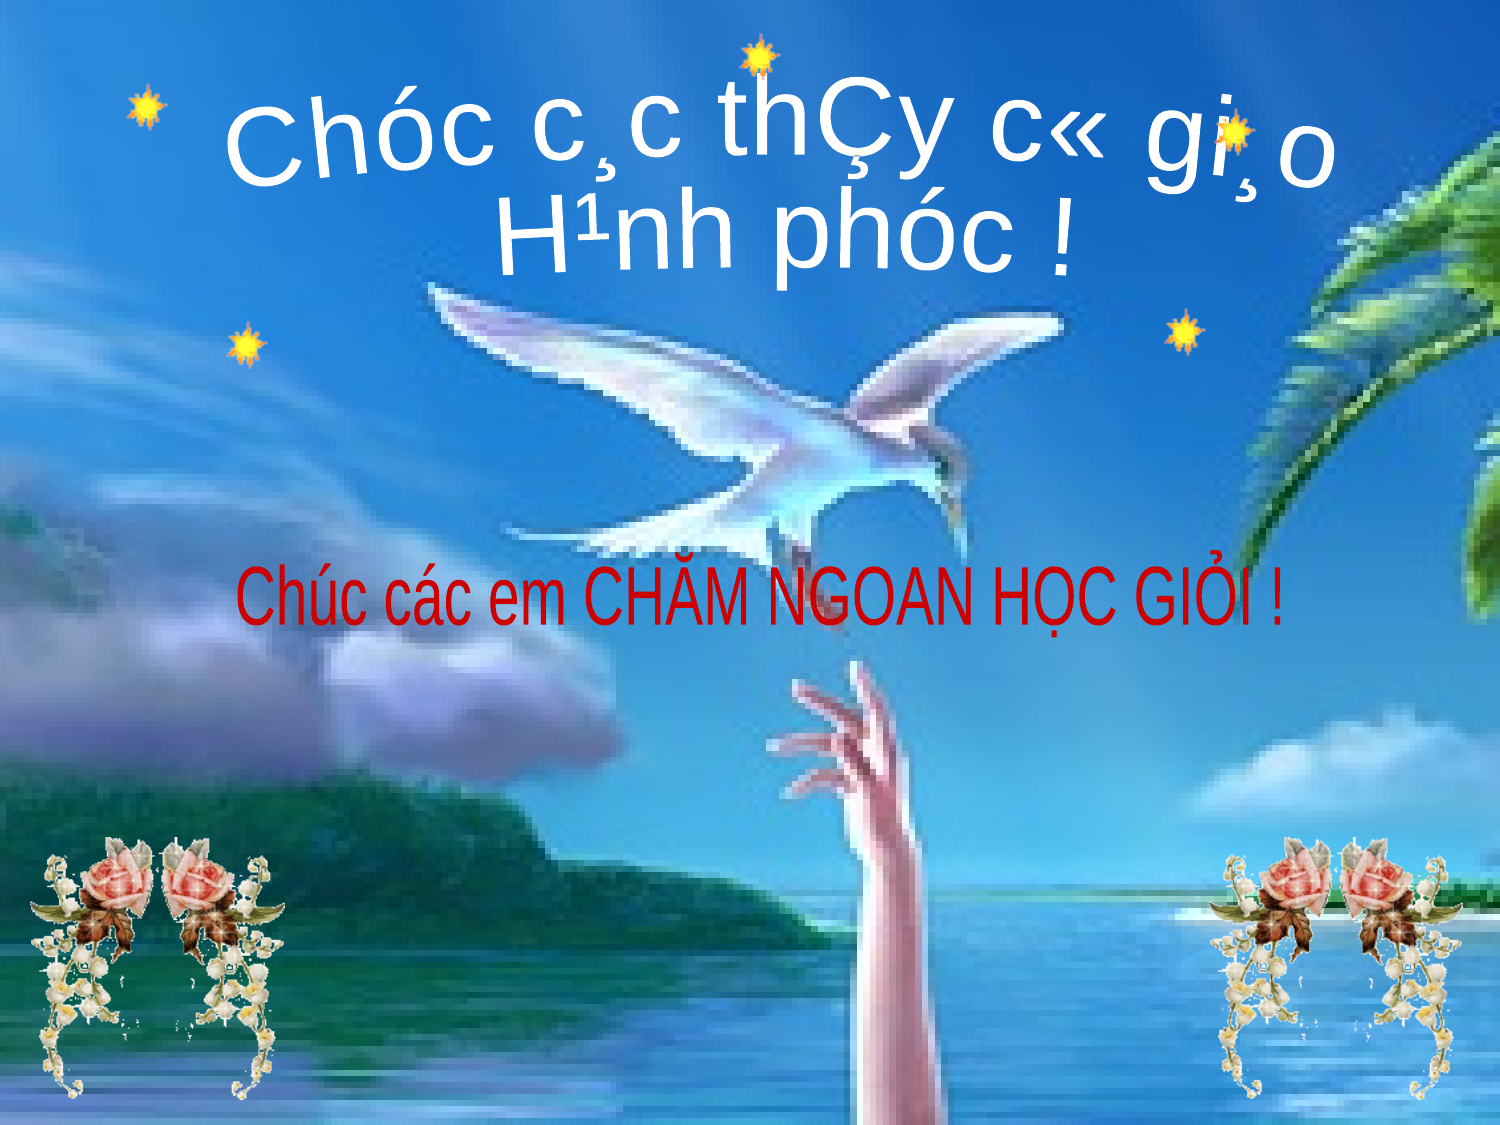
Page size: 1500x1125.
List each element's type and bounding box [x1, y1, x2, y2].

text_box [30, 0, 1463, 1101]
picture [0, 0, 1500, 1125]
